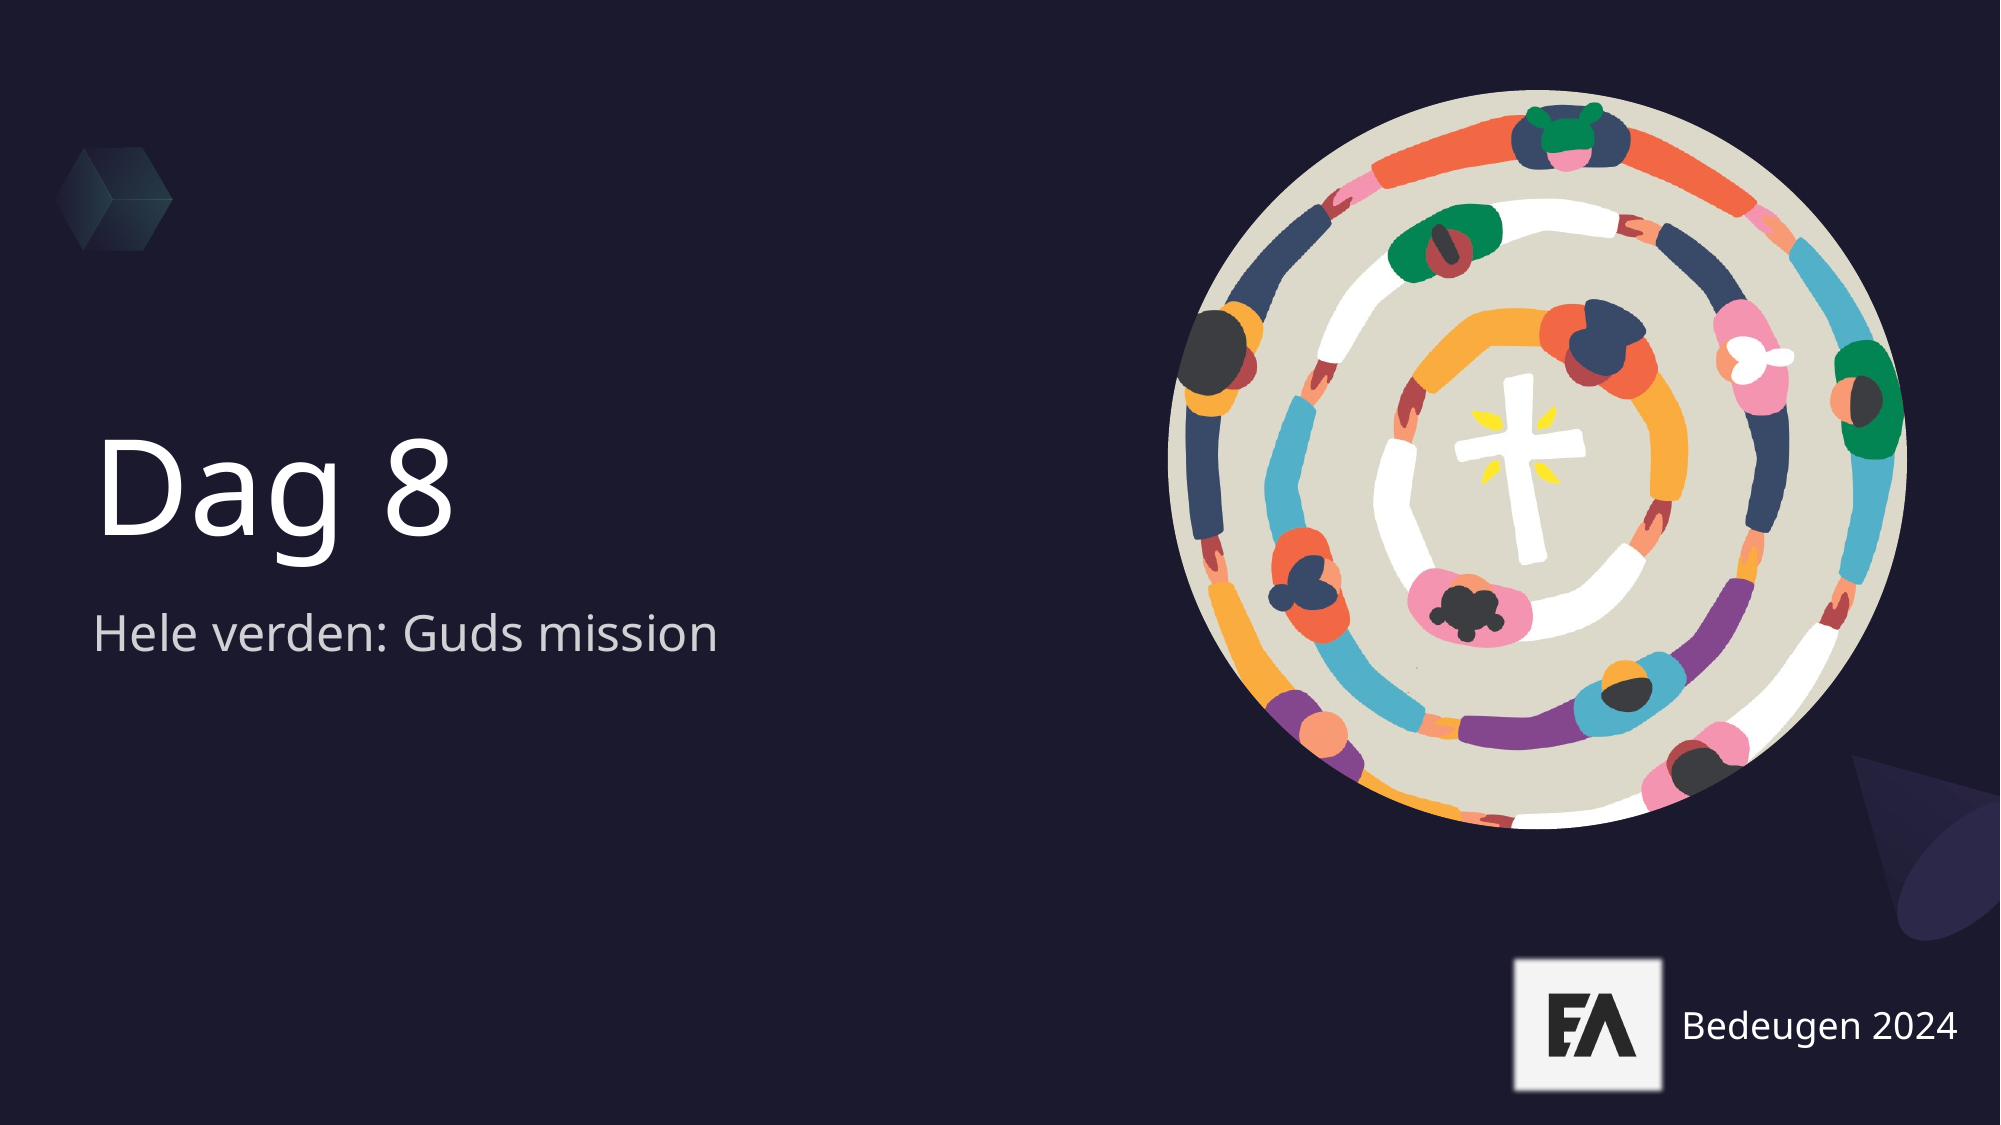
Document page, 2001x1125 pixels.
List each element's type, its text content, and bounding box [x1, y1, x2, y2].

picture [1167, 90, 1908, 830]
list Hele verden: Guds mission [92, 595, 1910, 1035]
text_box Bedeugen 2024 [1667, 994, 1978, 1055]
title Dag 8 [92, 77, 1910, 563]
picture [1509, 954, 1667, 1096]
